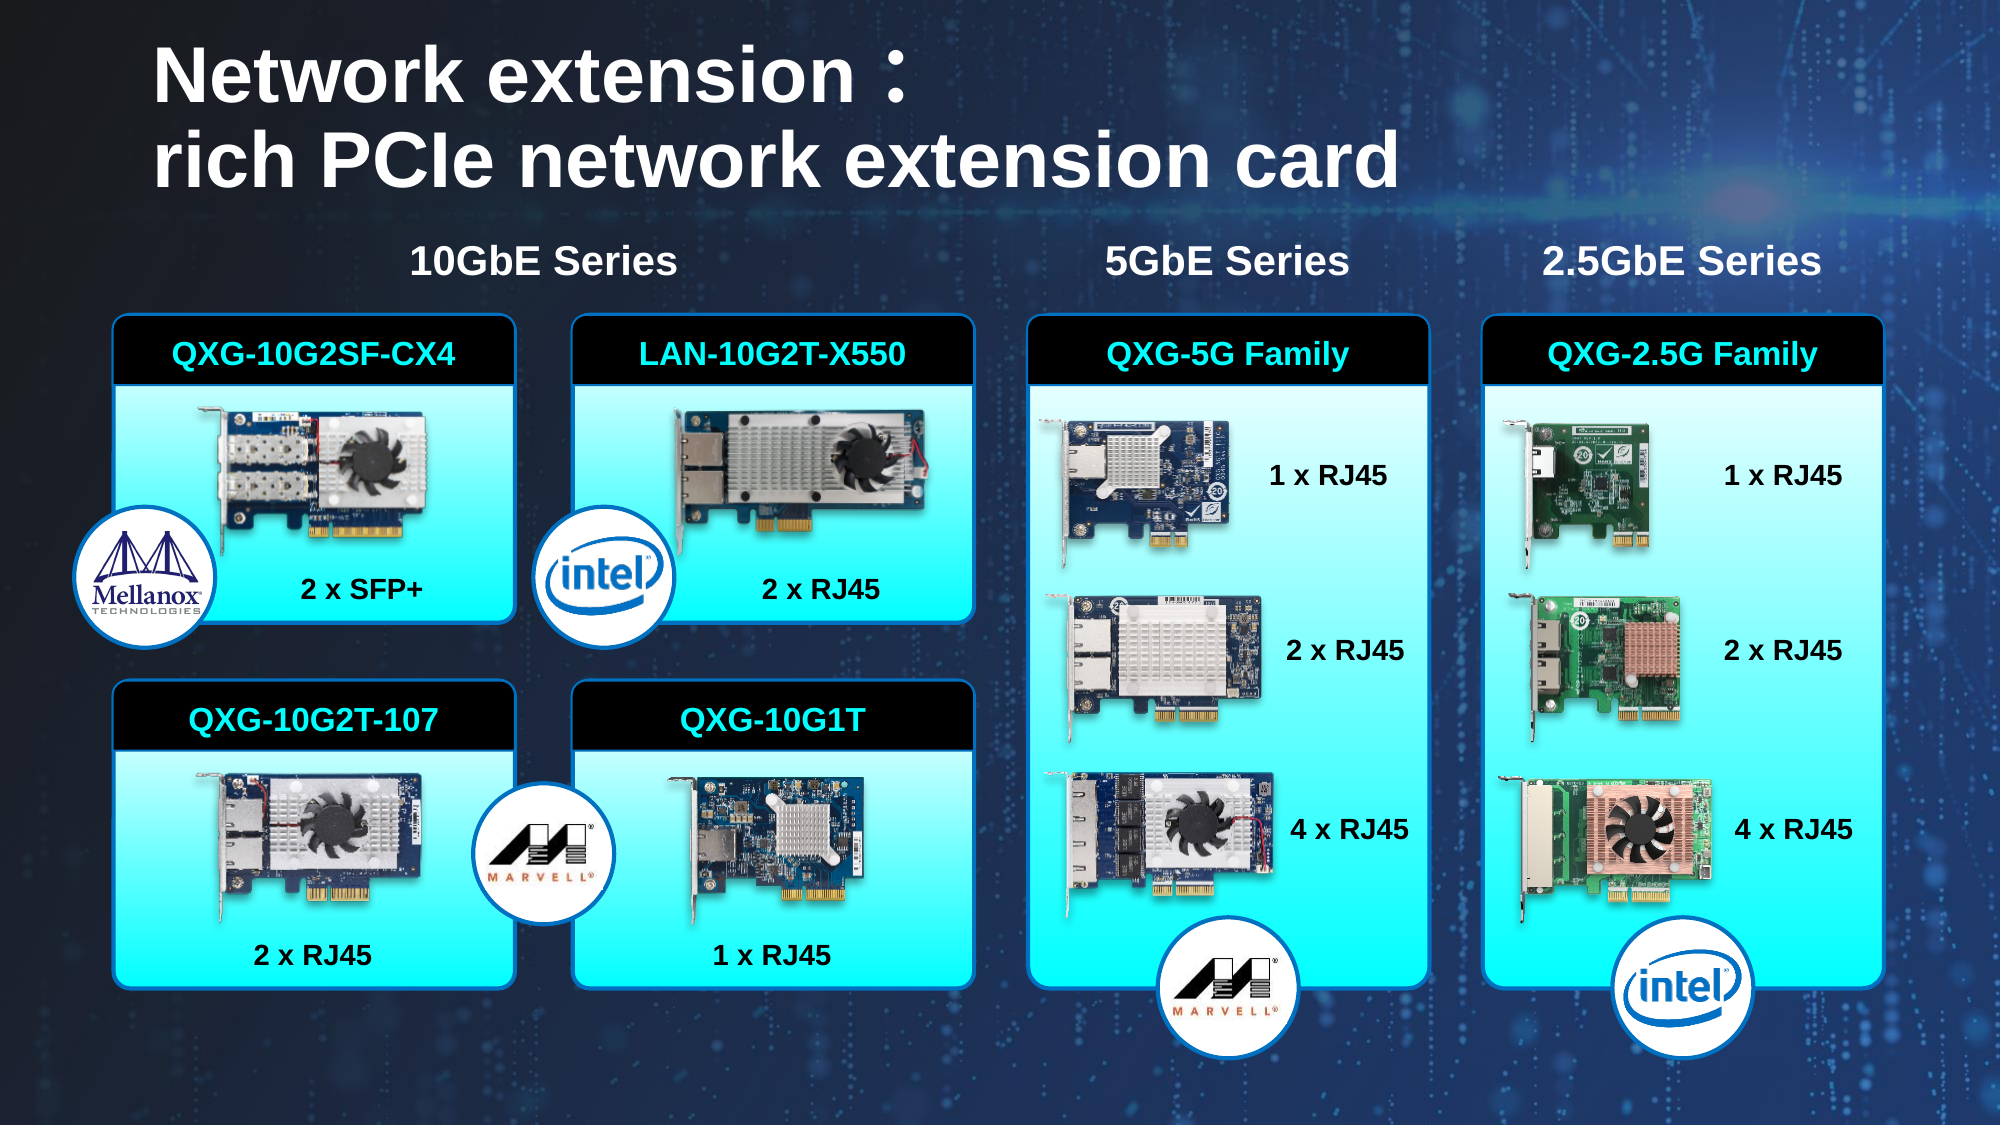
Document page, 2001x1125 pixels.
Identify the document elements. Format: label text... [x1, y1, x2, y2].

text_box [473, 783, 615, 925]
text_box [533, 506, 675, 648]
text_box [1481, 314, 1885, 989]
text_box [74, 506, 216, 648]
text_box 5GbE Series [1026, 226, 1429, 292]
text_box 10GbE Series [113, 226, 975, 292]
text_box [112, 314, 515, 623]
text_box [571, 680, 975, 989]
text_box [571, 314, 975, 623]
picture [0, 0, 2000, 1125]
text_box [1612, 917, 1754, 1059]
text_box 2.5GbE Series [1481, 226, 1883, 292]
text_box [112, 680, 515, 989]
title Network extension： rich PCIe network extension card [137, 0, 1863, 240]
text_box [1157, 928, 1299, 1059]
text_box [1026, 314, 1430, 989]
